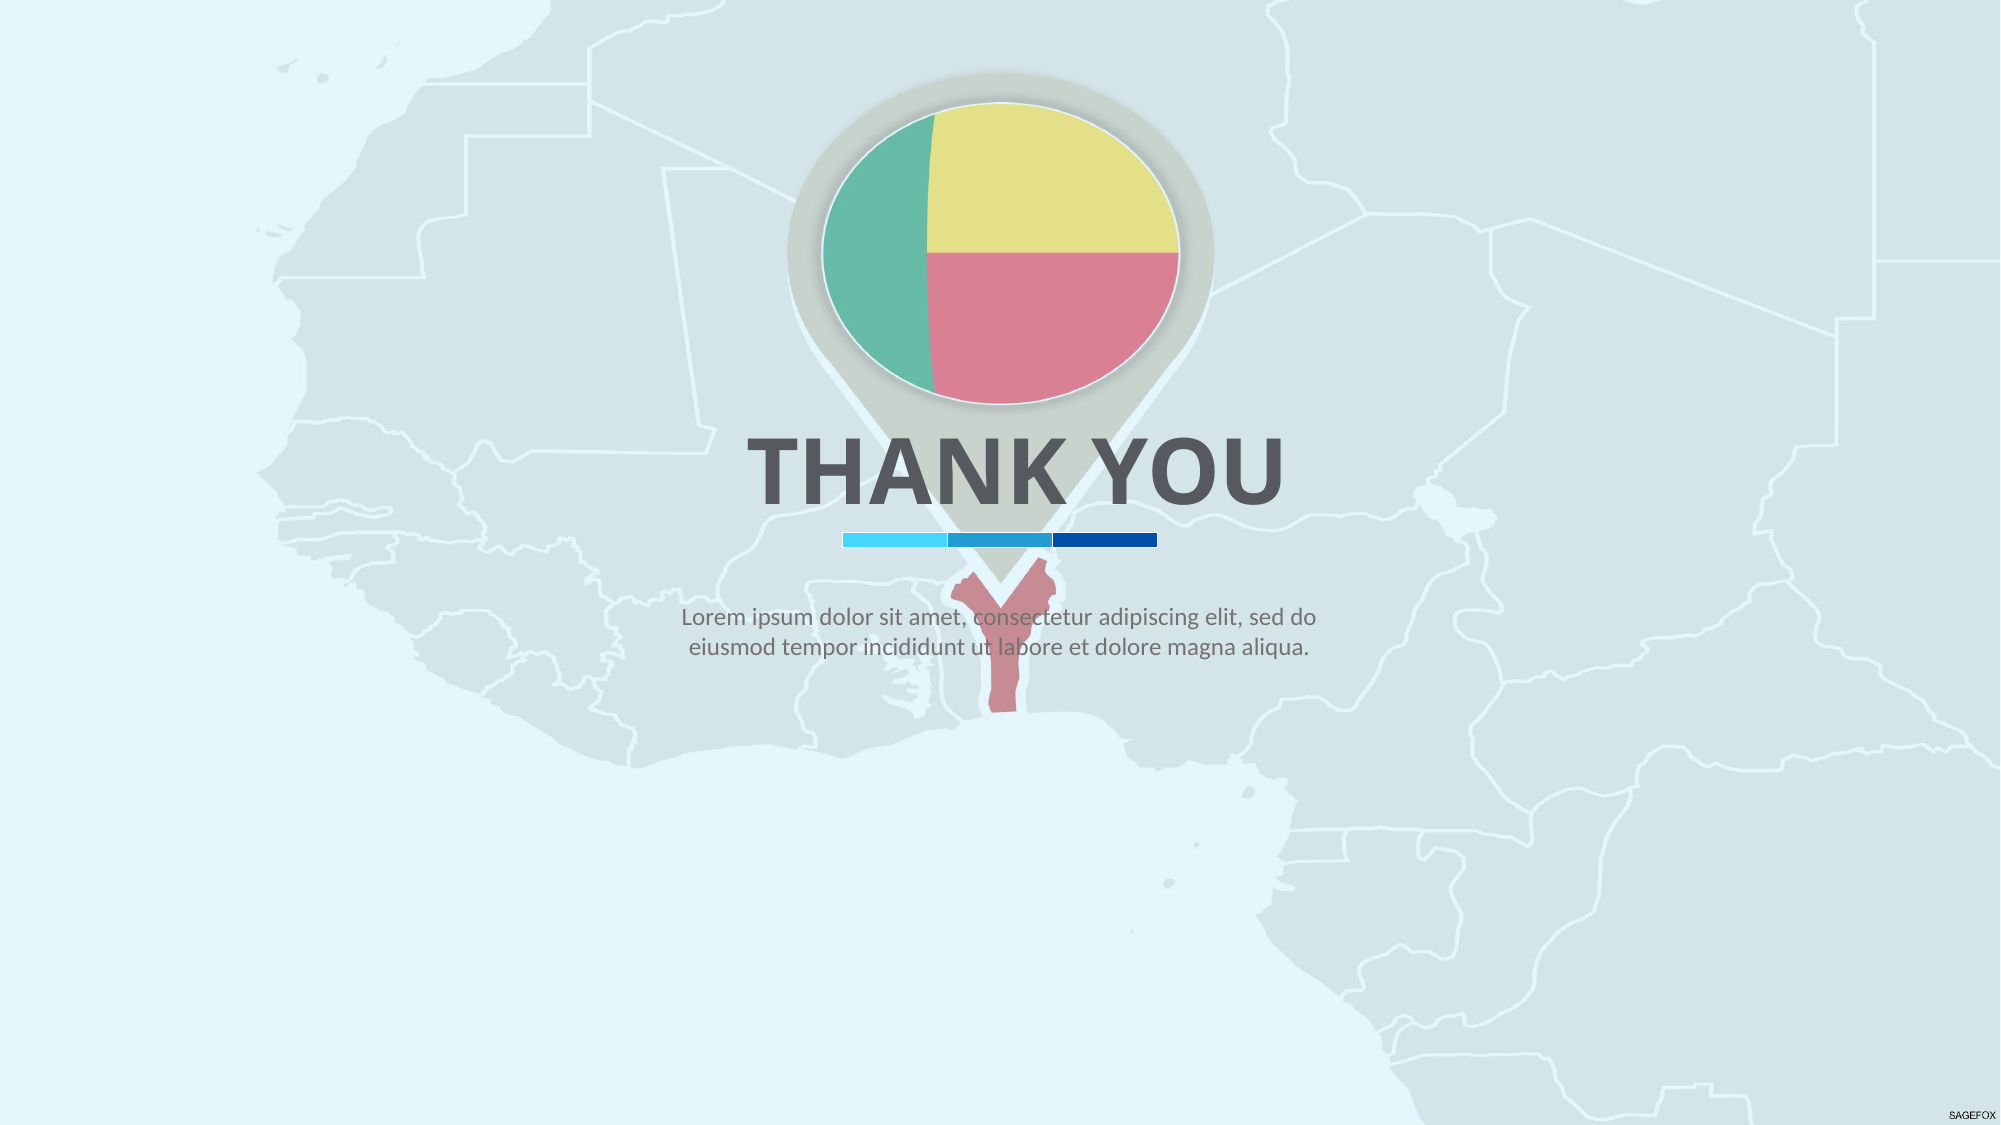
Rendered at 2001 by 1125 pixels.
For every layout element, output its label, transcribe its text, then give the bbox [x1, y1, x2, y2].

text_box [842, 532, 1158, 548]
text_box [0, 0, 2000, 1125]
text_box Lorem ipsum dolor sit amet, consectetur adipiscing elit, sed do eiusmod tempor incididunt ut labore et dolore magna aliqua. [660, 593, 1340, 668]
picture [1925, 0, 2001, 1125]
text_box THANK YOU [565, 405, 1470, 531]
